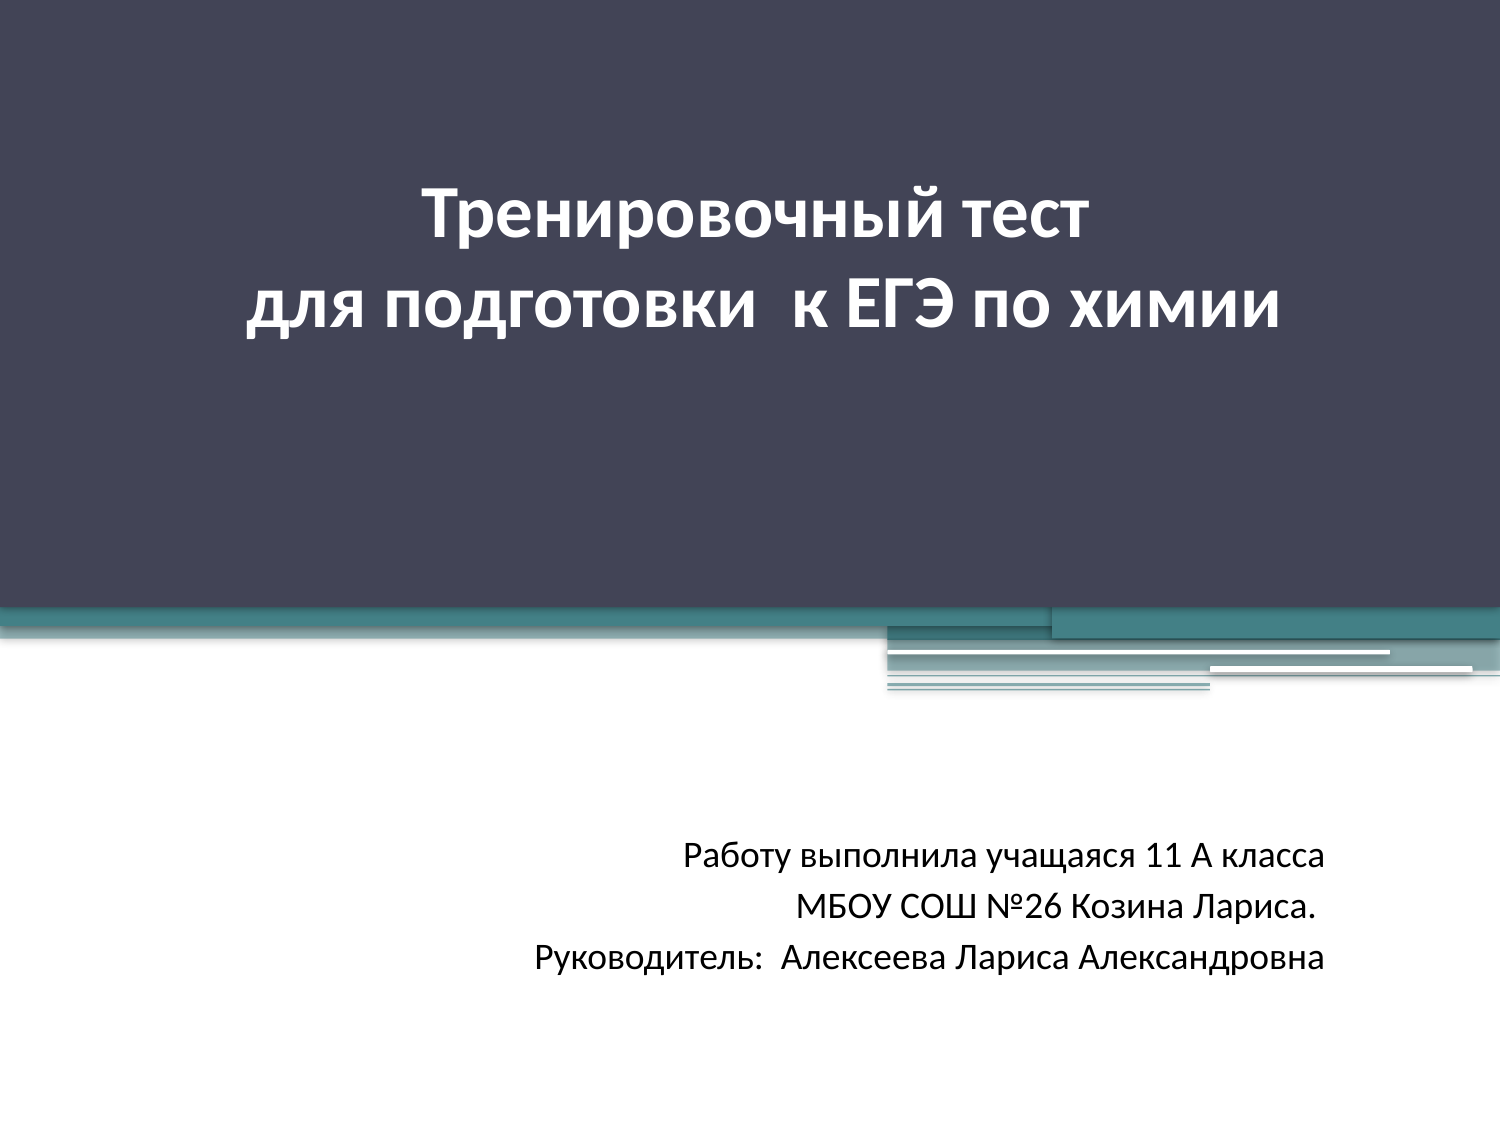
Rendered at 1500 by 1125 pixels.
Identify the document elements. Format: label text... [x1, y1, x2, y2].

subtitle Работу выполнила учащаяся 11 А класса МБОУ СОШ №26 Козина Лариса. Руководитель: Алексеева Лариса Александровна [194, 822, 1341, 1039]
title Тренировочный тест для подготовки к ЕГЭ по химии [29, 30, 1500, 350]
